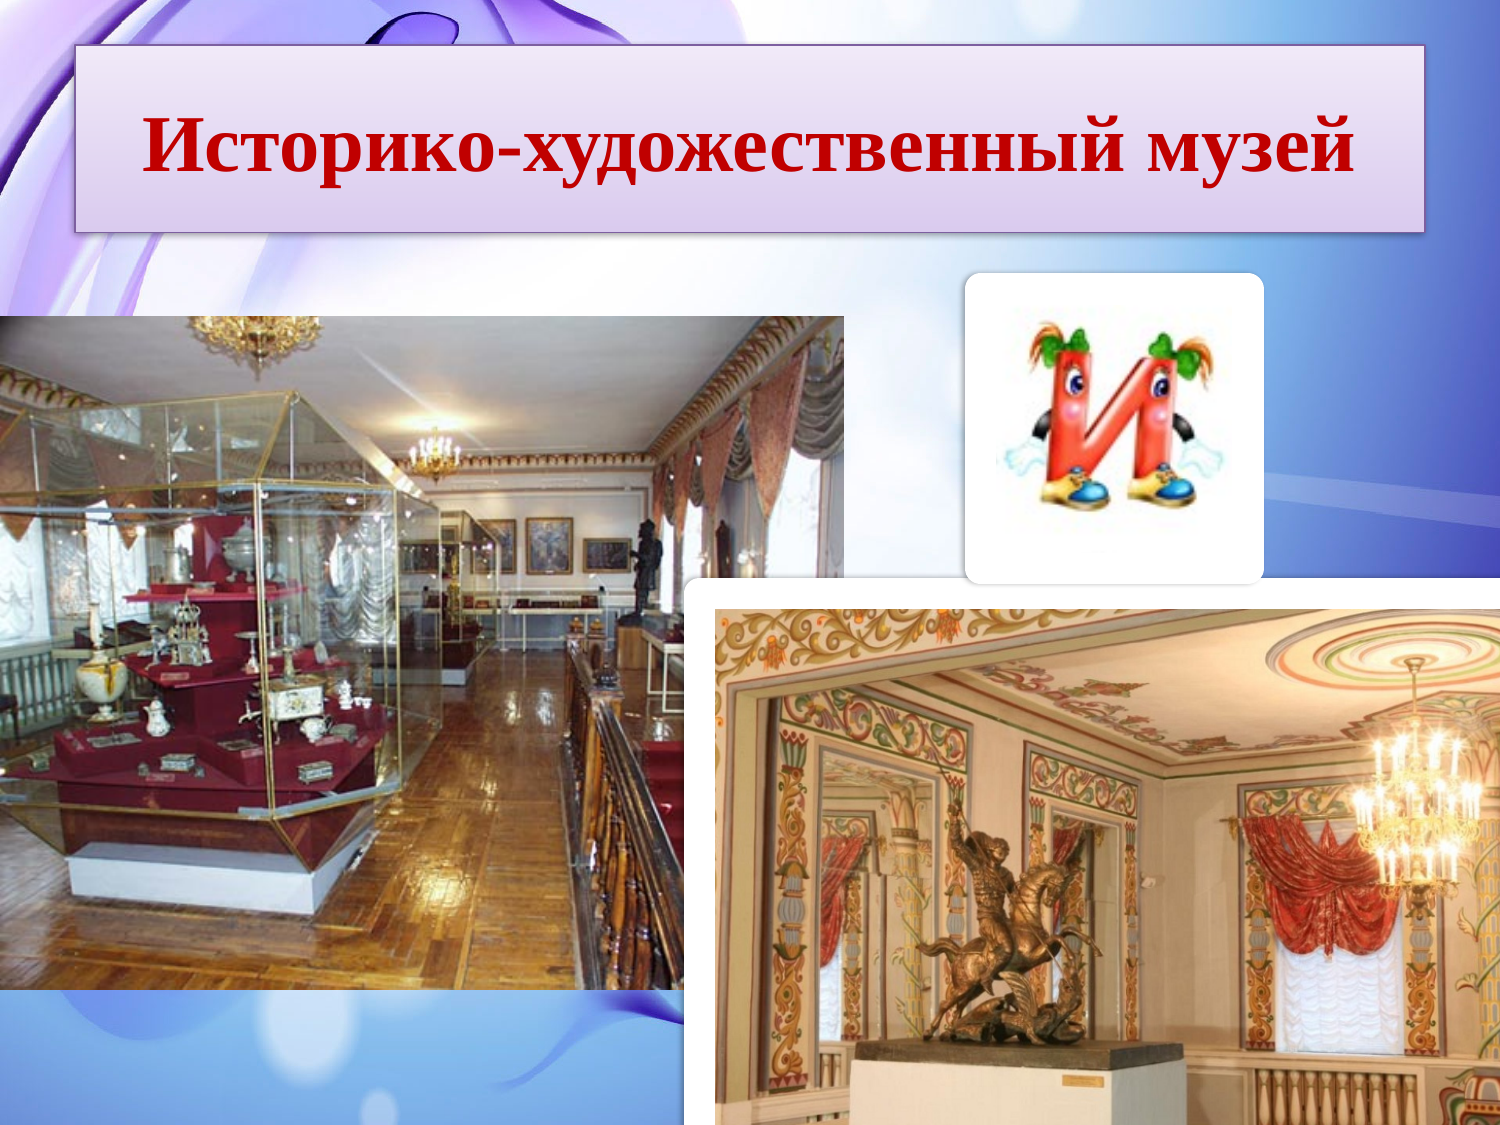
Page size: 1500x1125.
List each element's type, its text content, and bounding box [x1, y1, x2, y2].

picture [714, 609, 1500, 1125]
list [0, 316, 844, 991]
title Историко-художественный музей [74, 44, 1426, 233]
picture [0, 0, 1500, 578]
picture [995, 304, 1233, 553]
picture [0, 991, 684, 1125]
